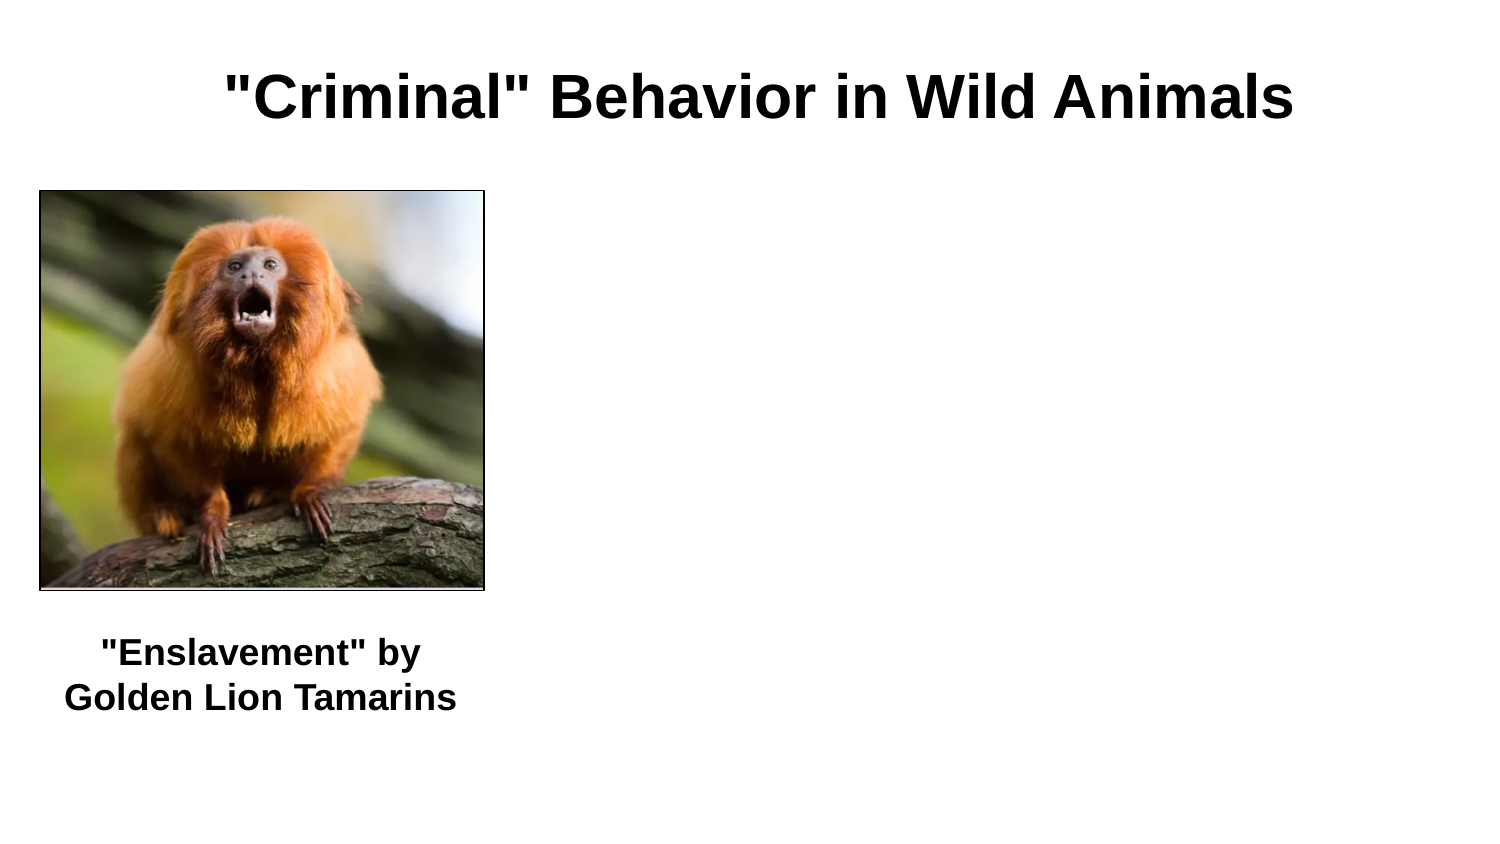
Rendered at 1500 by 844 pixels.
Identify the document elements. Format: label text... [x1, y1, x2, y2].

text_box "Criminal" Behavior in Wild Animals [208, 40, 1326, 146]
picture [40, 190, 484, 590]
text_box "Enslavement" by Golden Lion Tamarins [38, 612, 484, 733]
